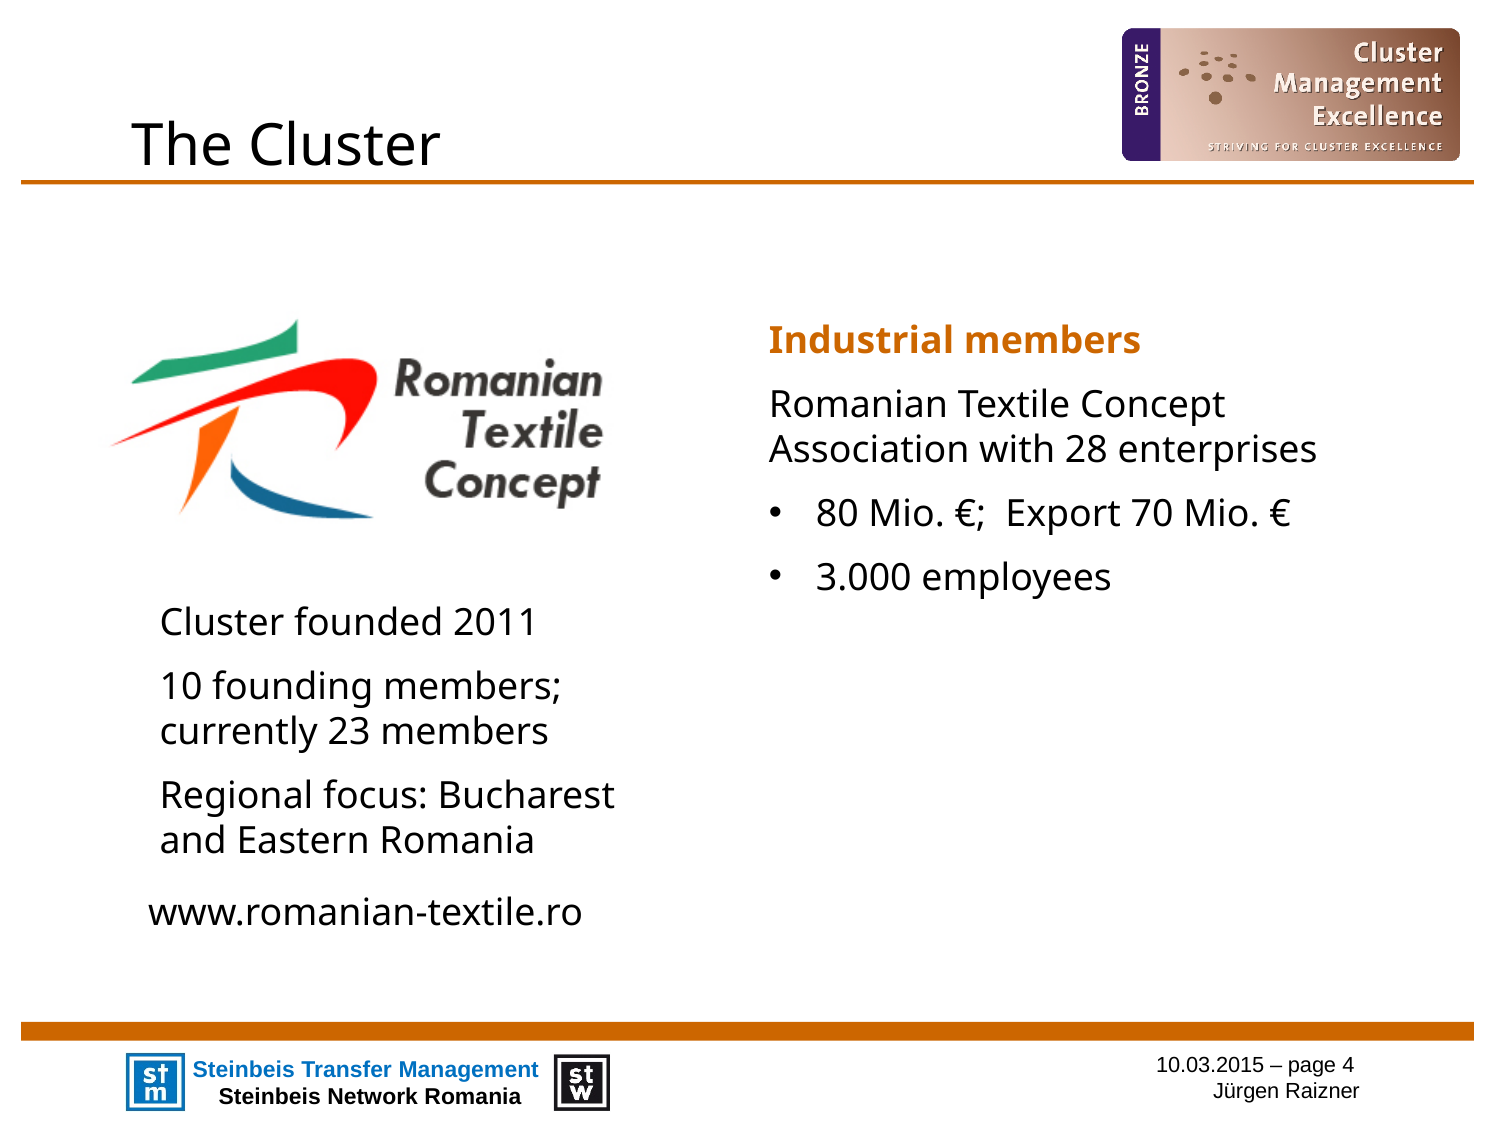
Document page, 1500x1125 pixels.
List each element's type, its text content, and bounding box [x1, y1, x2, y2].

picture [551, 1052, 611, 1112]
text_box Industrial members Romanian Textile Concept Association with 28 enterprises 80 Mio. €; Export 70 Mio. € 3.000 employees [754, 308, 1415, 605]
picture [1122, 28, 1460, 161]
title The Cluster [116, 0, 1367, 185]
text_box Cluster founded 2011 10 founding members; currently 23 members Regional focus: Bucharest and Eastern Romania [144, 687, 640, 869]
picture [125, 1052, 186, 1112]
picture [87, 210, 698, 679]
text_box www.romanian-textile.ro [133, 880, 599, 941]
